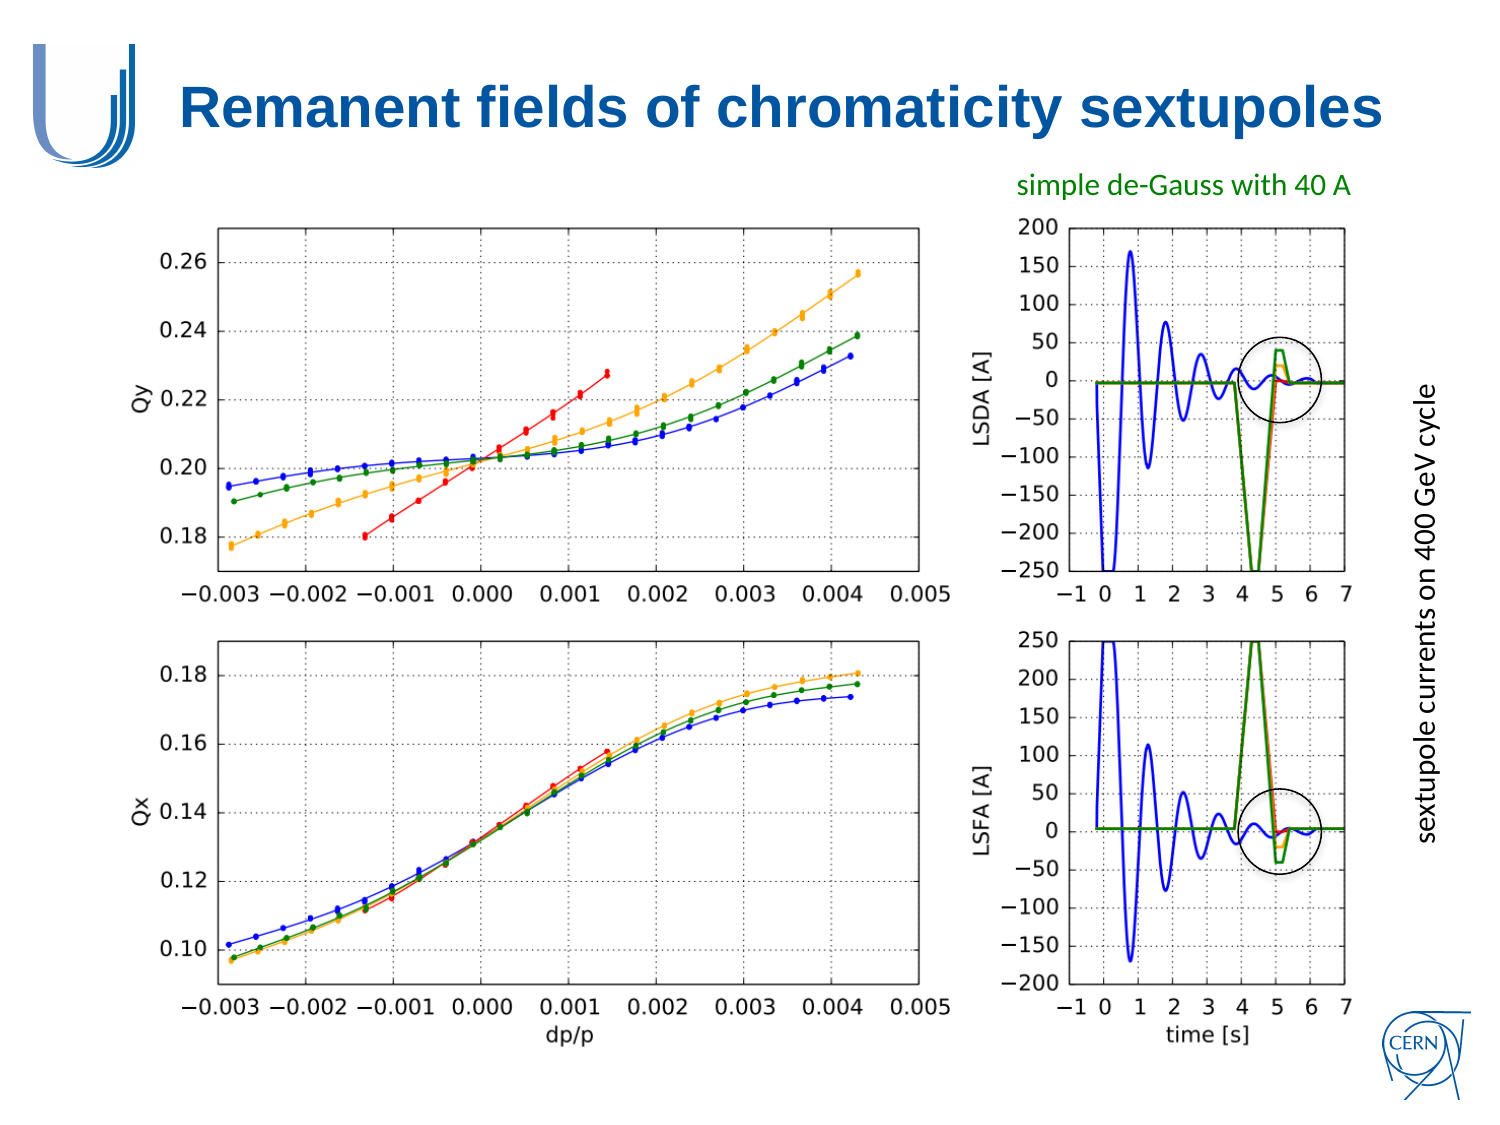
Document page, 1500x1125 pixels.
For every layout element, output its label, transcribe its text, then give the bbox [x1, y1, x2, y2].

picture [1382, 1011, 1471, 1100]
text_box sextupole currents on 400 GeV cycle [1396, 369, 1449, 860]
text_box simple de-Gauss with 40 A [1001, 156, 1367, 190]
picture [33, 44, 135, 168]
picture [106, 194, 1372, 1070]
title Remanent fields of chromaticity sextupoles [164, 61, 1471, 185]
